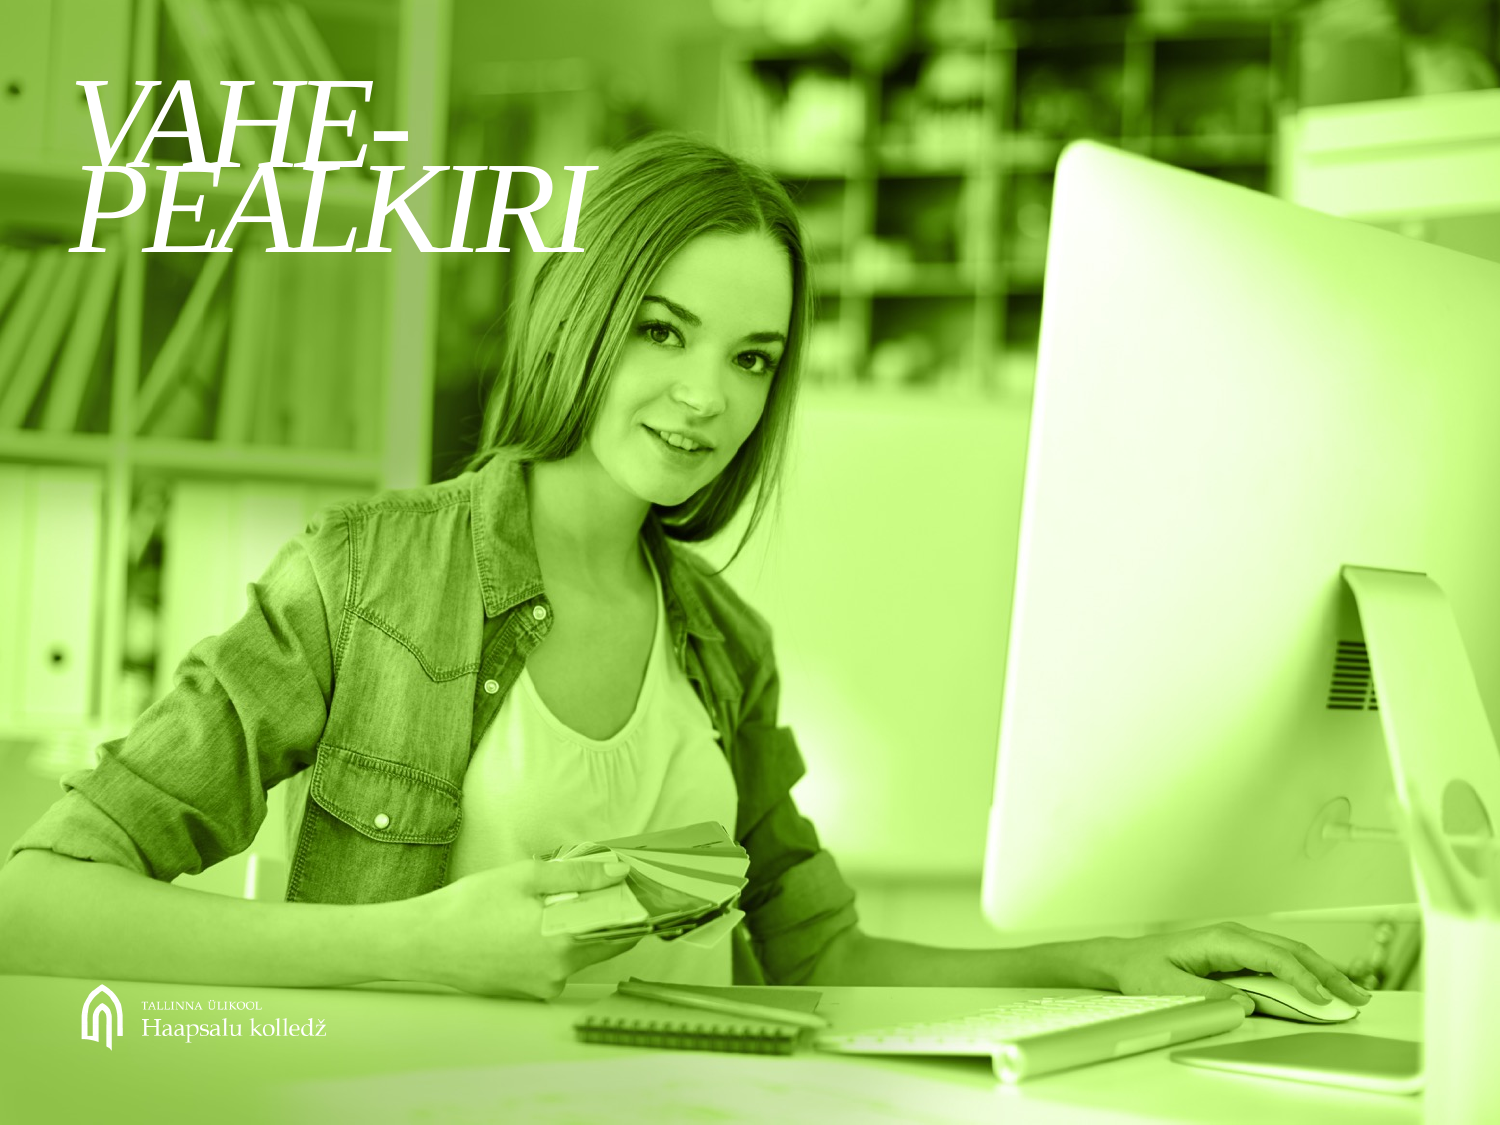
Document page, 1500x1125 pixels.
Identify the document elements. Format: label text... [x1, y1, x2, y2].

title Vahe- pealkiri [54, 75, 1444, 293]
picture [0, 0, 1500, 1125]
